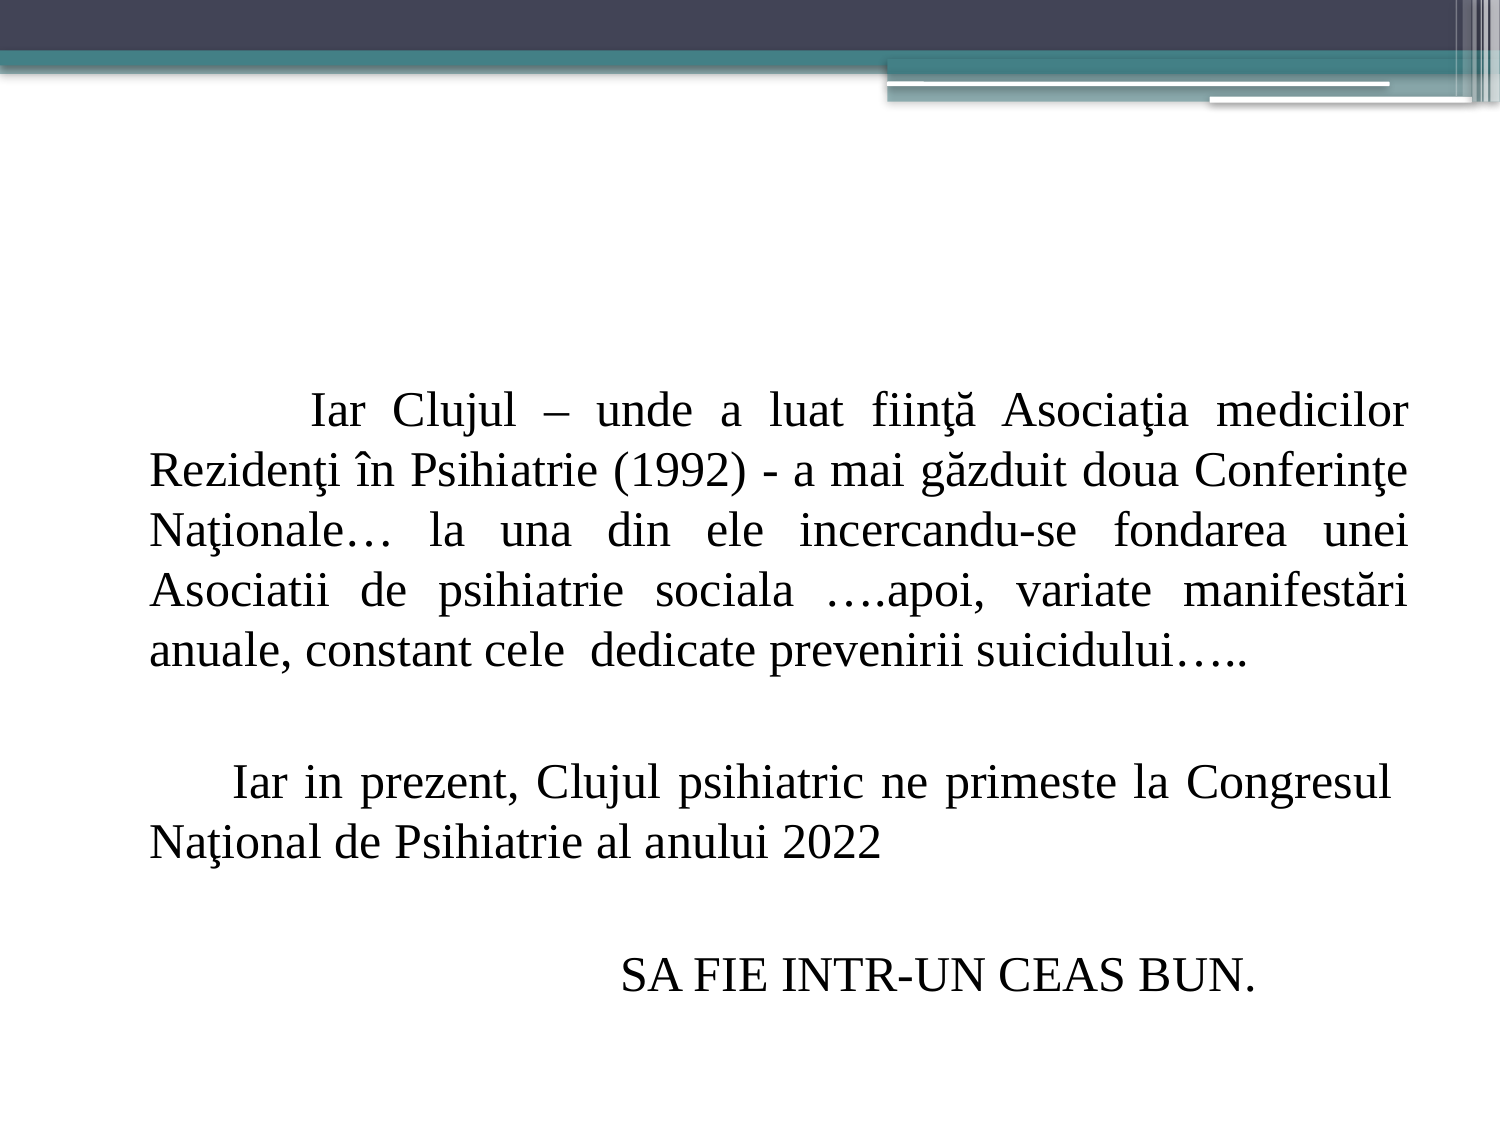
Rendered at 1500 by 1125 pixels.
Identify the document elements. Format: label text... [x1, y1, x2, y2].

list Iar Clujul – unde a luat fiinţă Asociaţia medicilor Rezidenţi în Psihiatrie (1992) - a mai găzduit doua Conferinţe Naţionale… la una din ele incercandu-se fondarea unei Asociatii de psihiatrie sociala ….apoi, variate manifestări anuale, constant cele dedicate prevenirii suicidului….. Iar in prezent, Clujul psihiatric ne primeste la Congresul Naţional de Psihiatrie al anului 2022 SA FIE INTR-UN CEAS BUN. [75, 368, 1425, 1079]
